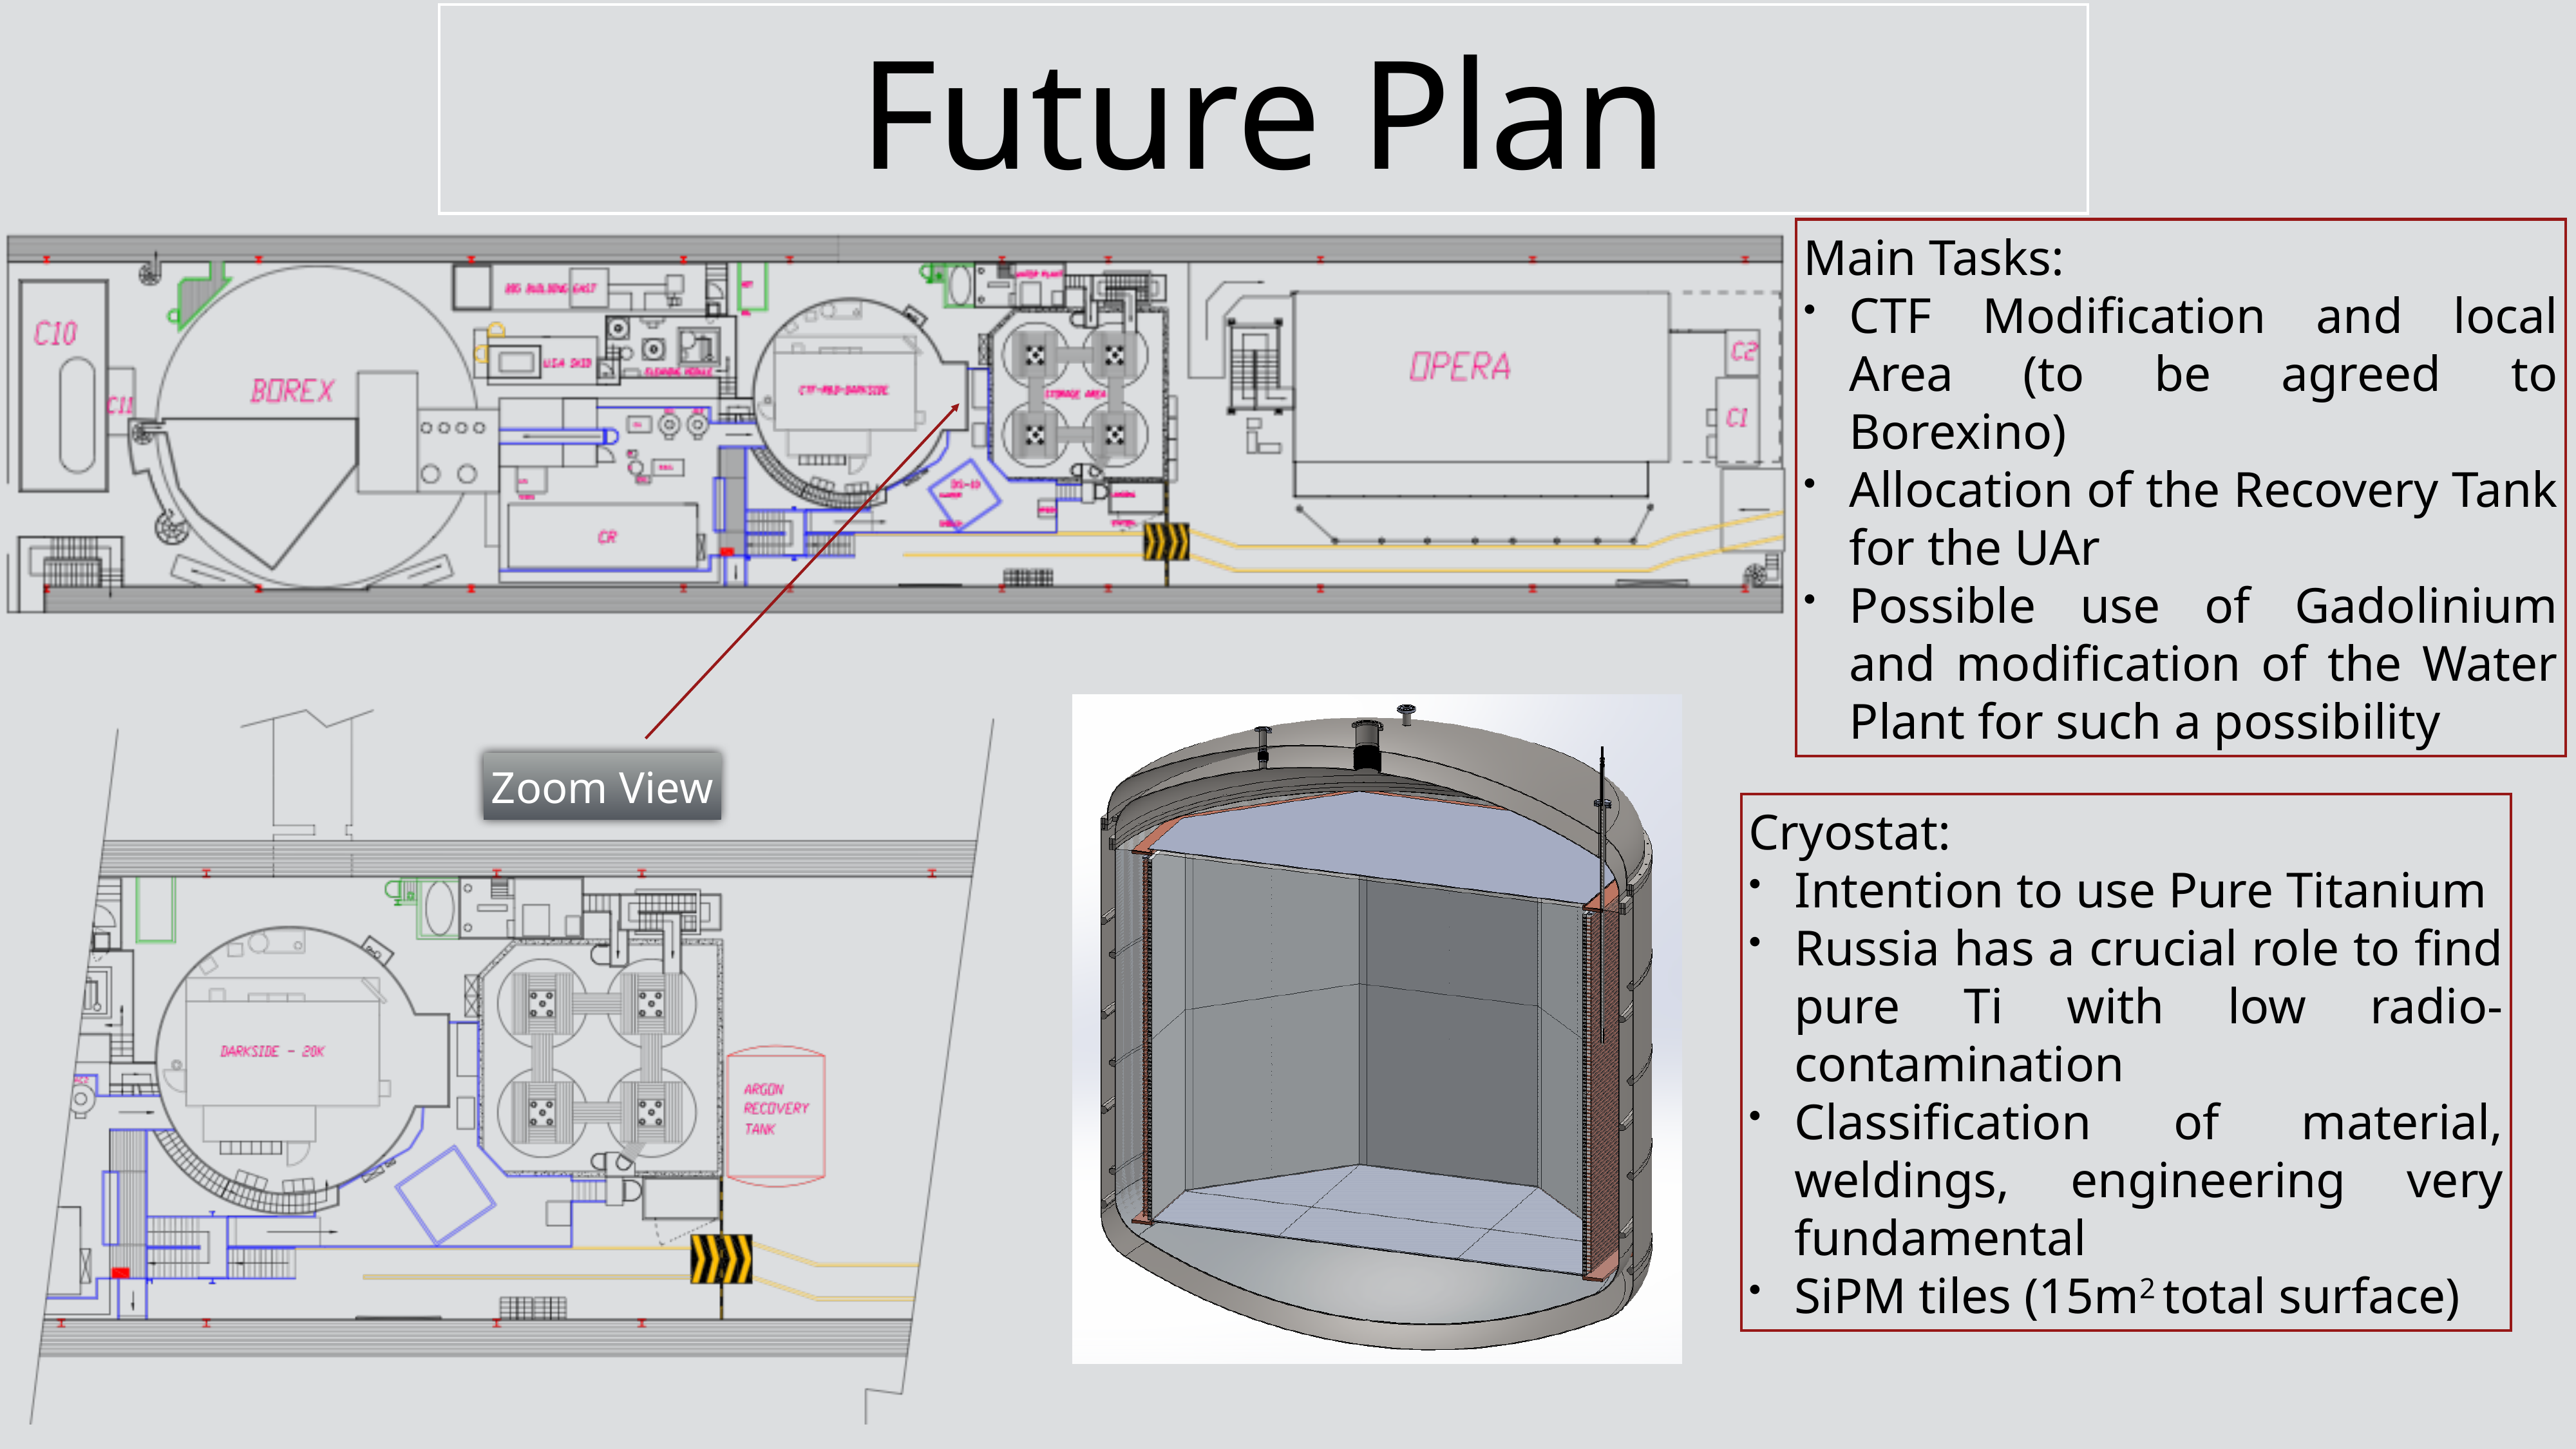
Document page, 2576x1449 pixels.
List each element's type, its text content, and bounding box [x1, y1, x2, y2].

picture [1072, 694, 1682, 1364]
picture [8, 699, 1014, 1425]
text_box Main Tasks: CTF Modification and local Area (to be agreed to Borexino) Allocation of the Recovery Tank for the UAr Possible use of Gadolinium and modification of the Water Plant for such a possibility [1795, 219, 2566, 756]
picture [0, 218, 1803, 638]
title Future Plan [439, 4, 2088, 214]
text_box Cryostat: Intention to use Pure Titanium Russia has a crucial role to find pure Ti with low radio-contamination Classification of material, weldings, engineering very fundamental SiPM tiles (15m2 total surface) [1741, 793, 2512, 1331]
